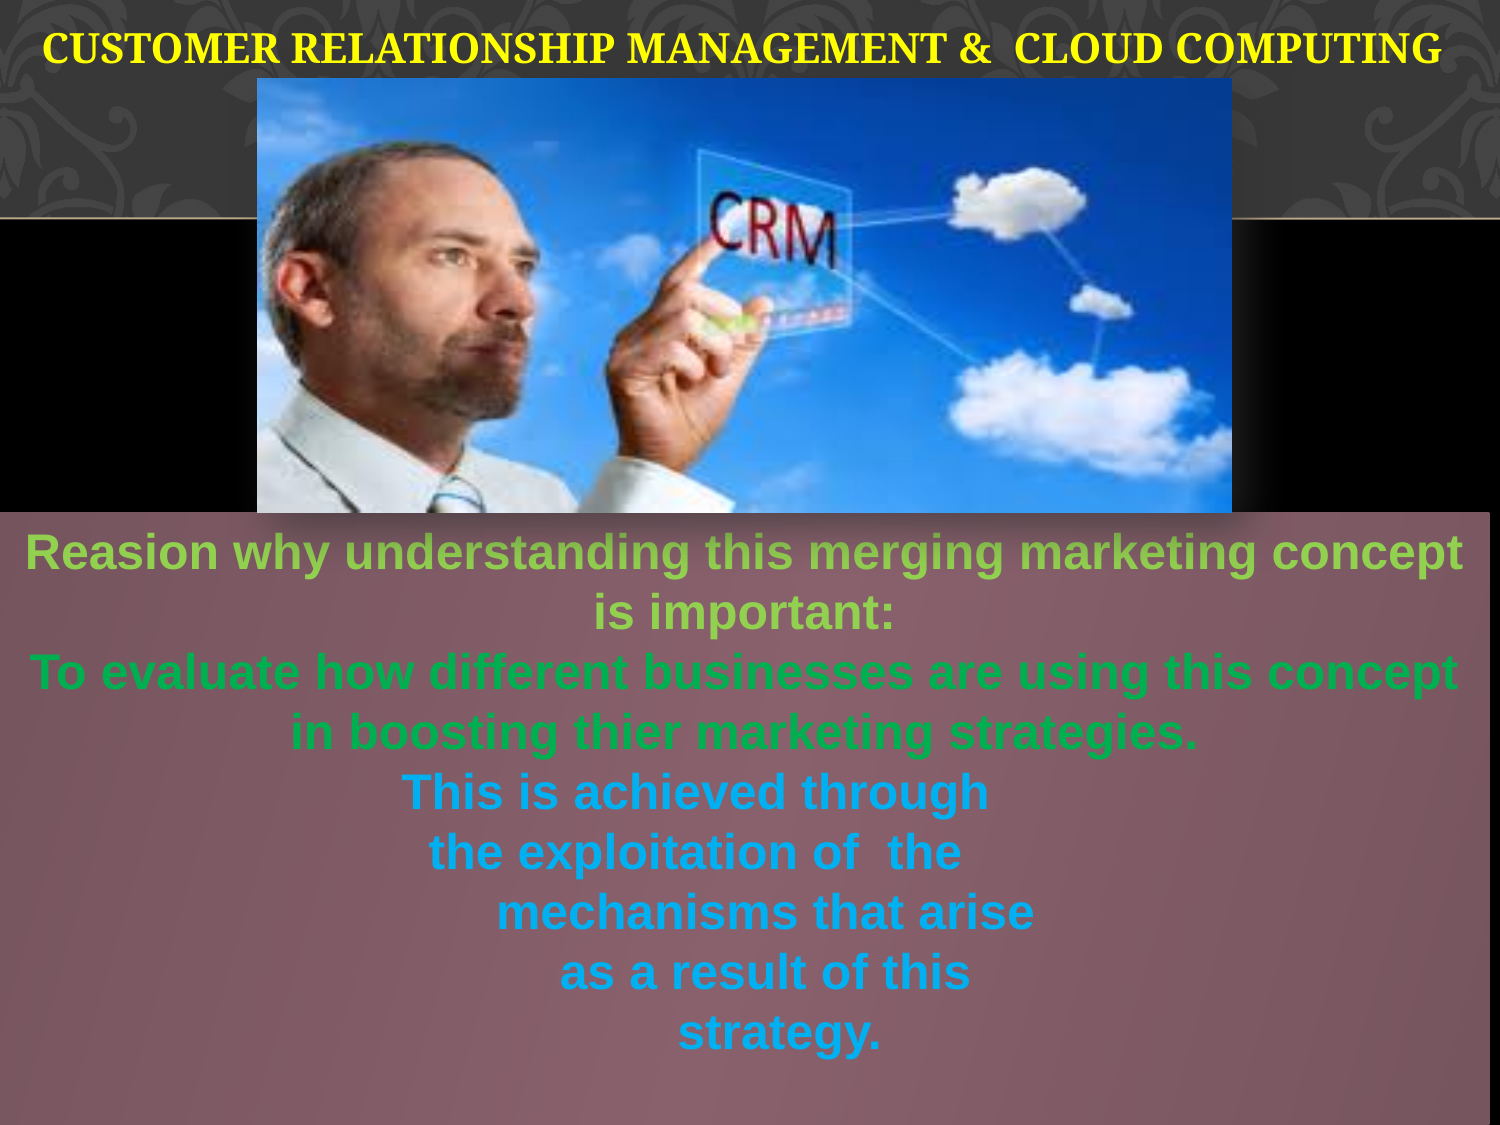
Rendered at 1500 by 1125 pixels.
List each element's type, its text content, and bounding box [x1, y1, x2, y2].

text_box Reasion why understanding this merging marketing concept is important: To evaluate how different businesses are using this concept in boosting thier marketing strategies. This is achieved through the exploitation of the mechanisms that arise as a result of this strategy. [0, 512, 1490, 1125]
picture [257, 77, 1232, 513]
text_box CUSTOMER RELATIONSHIP MANAGEMENT & CLOUD COMPUTING [26, 14, 1458, 79]
